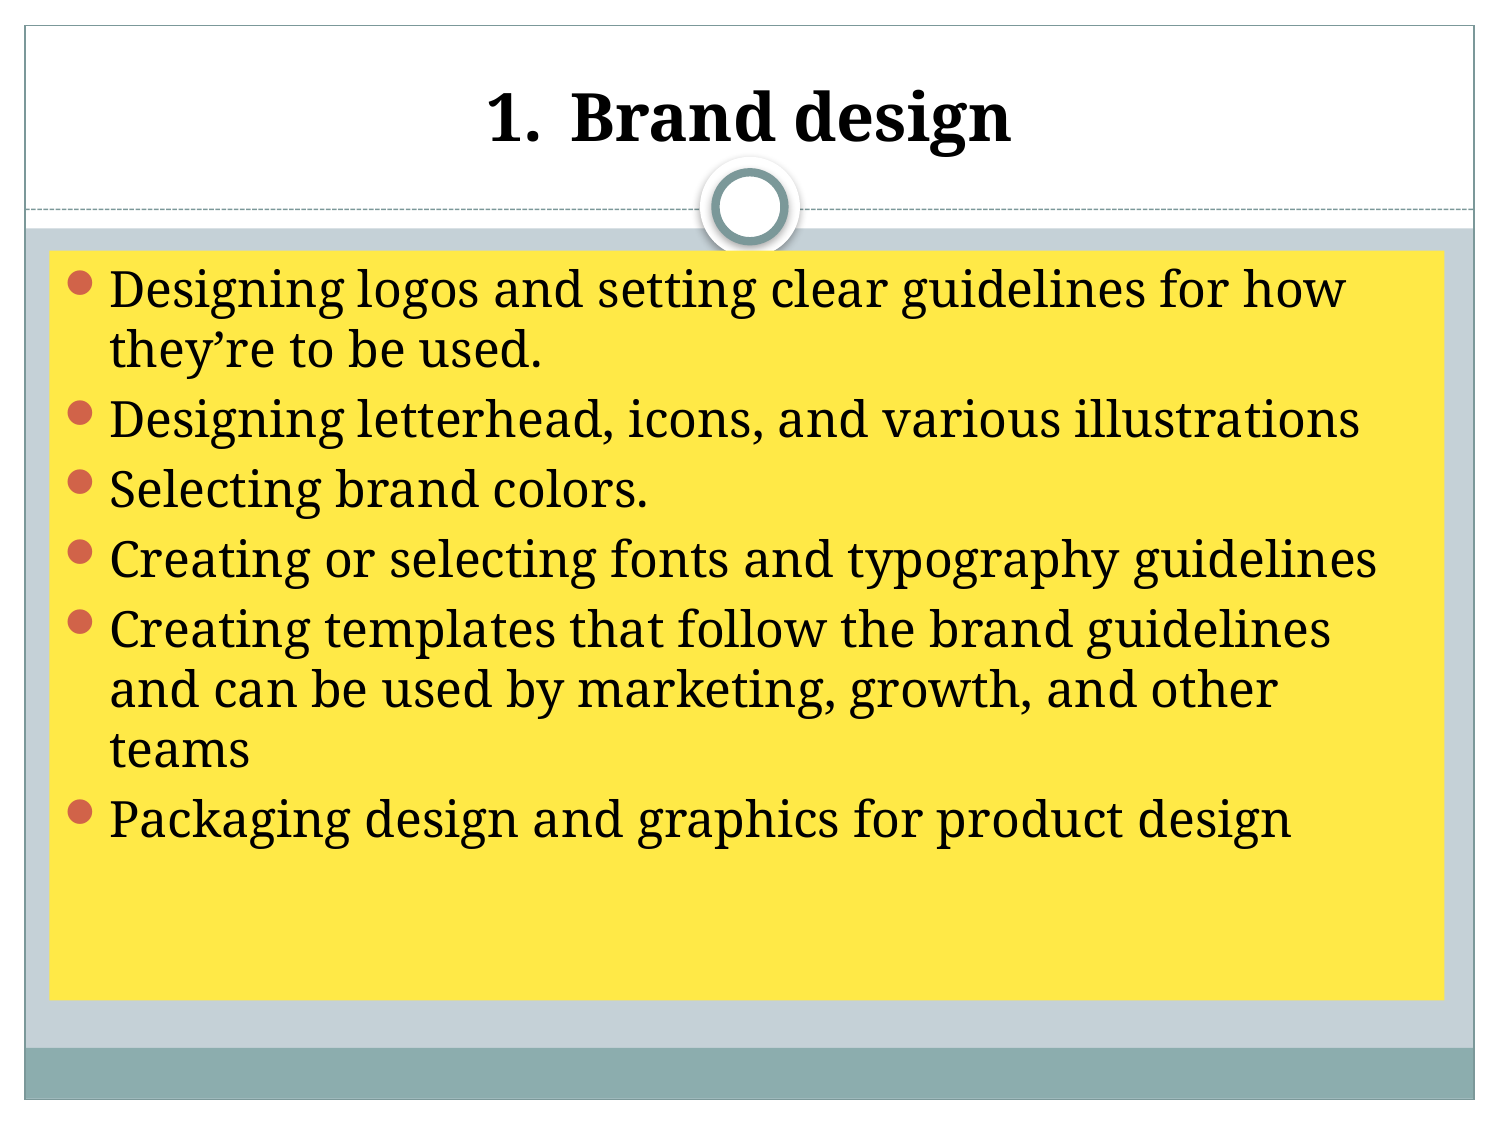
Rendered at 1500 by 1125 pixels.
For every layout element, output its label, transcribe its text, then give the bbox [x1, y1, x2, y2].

title Brand design [49, 37, 1450, 162]
list Designing logos and setting clear guidelines for how they’re to be used. Designing letterhead, icons, and various illustrations Selecting brand colors. Creating or selecting fonts and typography guidelines Creating templates that follow the brand guidelines and can be used by marketing, growth, and other teams Packaging design and graphics for product design [49, 250, 1445, 1001]
